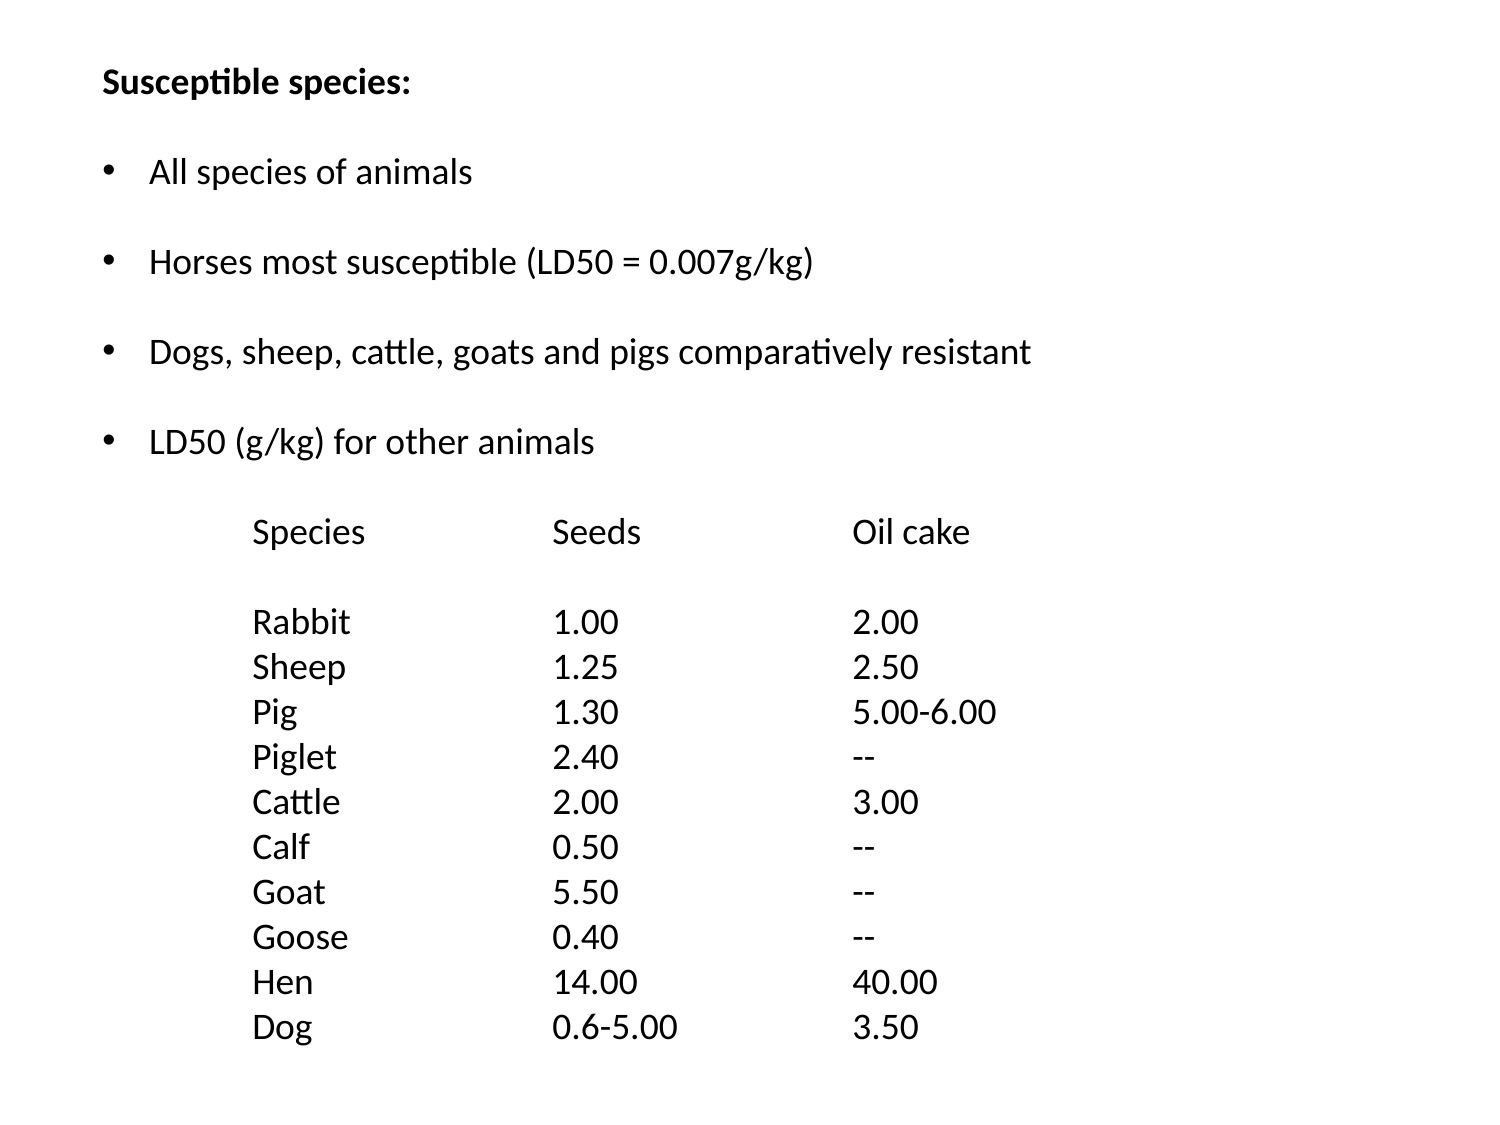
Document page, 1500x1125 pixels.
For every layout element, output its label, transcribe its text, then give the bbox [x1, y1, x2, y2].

text_box Susceptible species: All species of animals Horses most susceptible (LD50 = 0.007g/kg) Dogs, sheep, cattle, goats and pigs comparatively resistant LD50 (g/kg) for other animals Species Seeds Oil cake Rabbit 1.00 2.00 Sheep 1.25 2.50 Pig 1.30 5.00-6.00 Piglet 2.40 -- Cattle 2.00 3.00 Calf 0.50 -- Goat 5.50 -- Goose 0.40 -- Hen 14.00 40.00 Dog 0.6-5.00 3.50 [87, 49, 1363, 1055]
